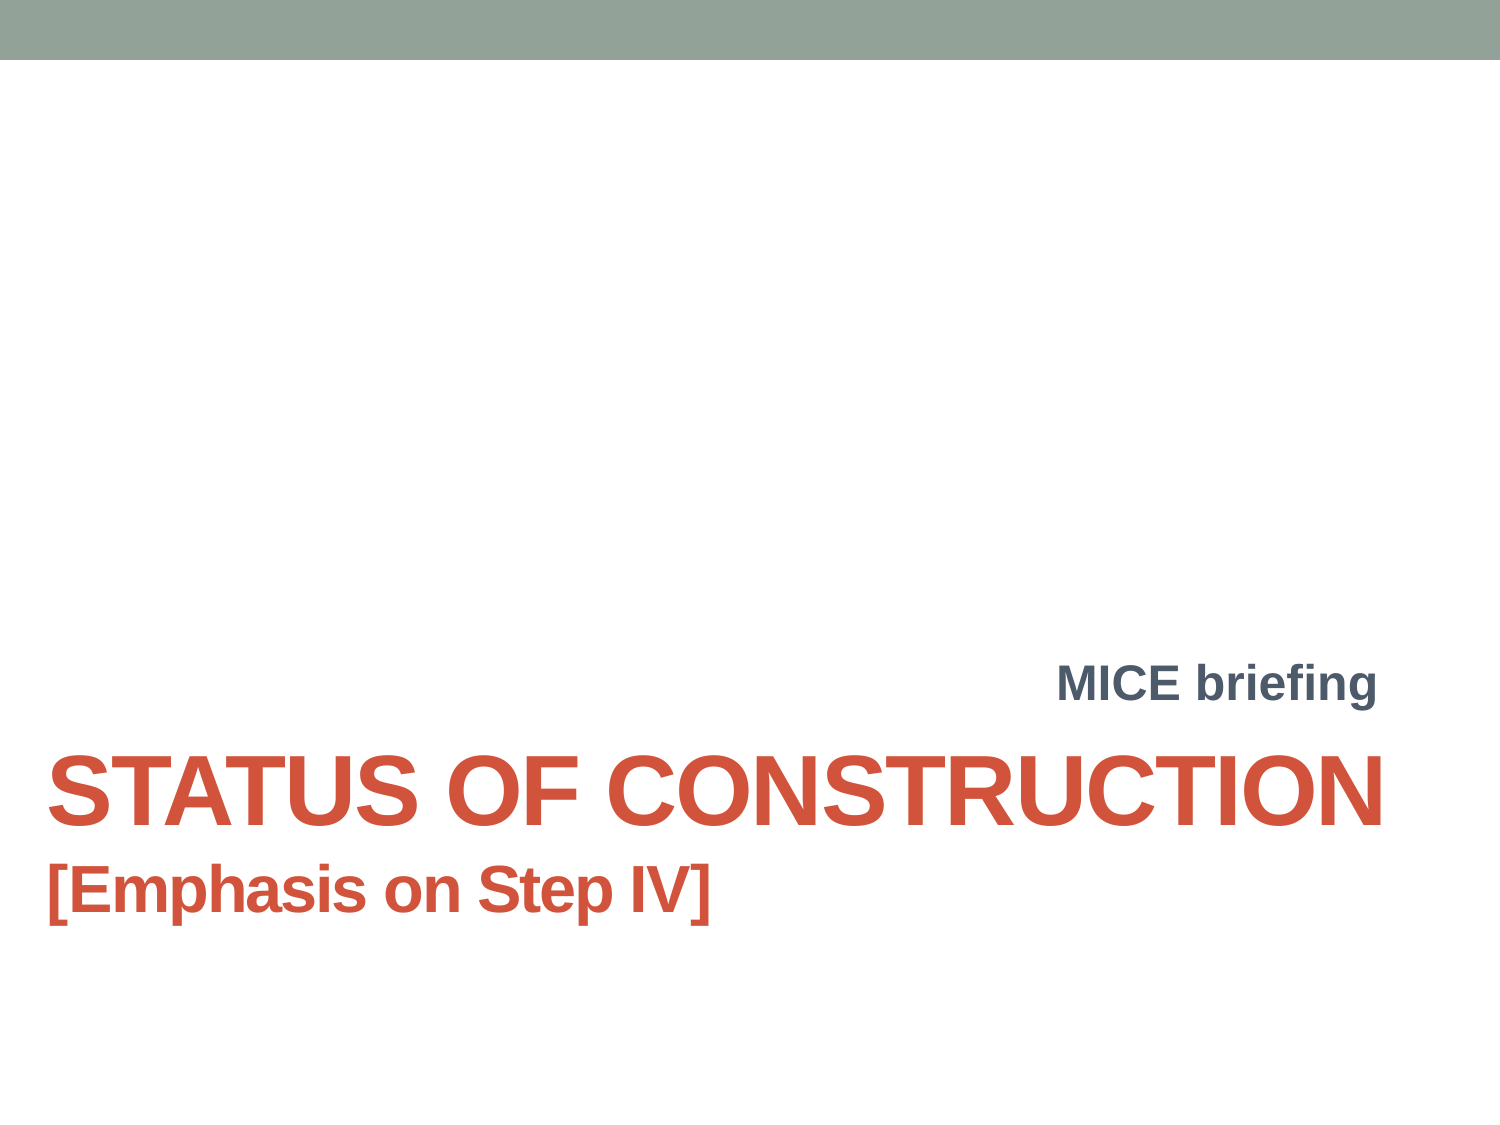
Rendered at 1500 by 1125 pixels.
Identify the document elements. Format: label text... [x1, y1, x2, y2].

title Status of construction [Emphasis on Step IV] [31, 717, 1441, 1079]
list MICE briefing [118, 471, 1394, 718]
